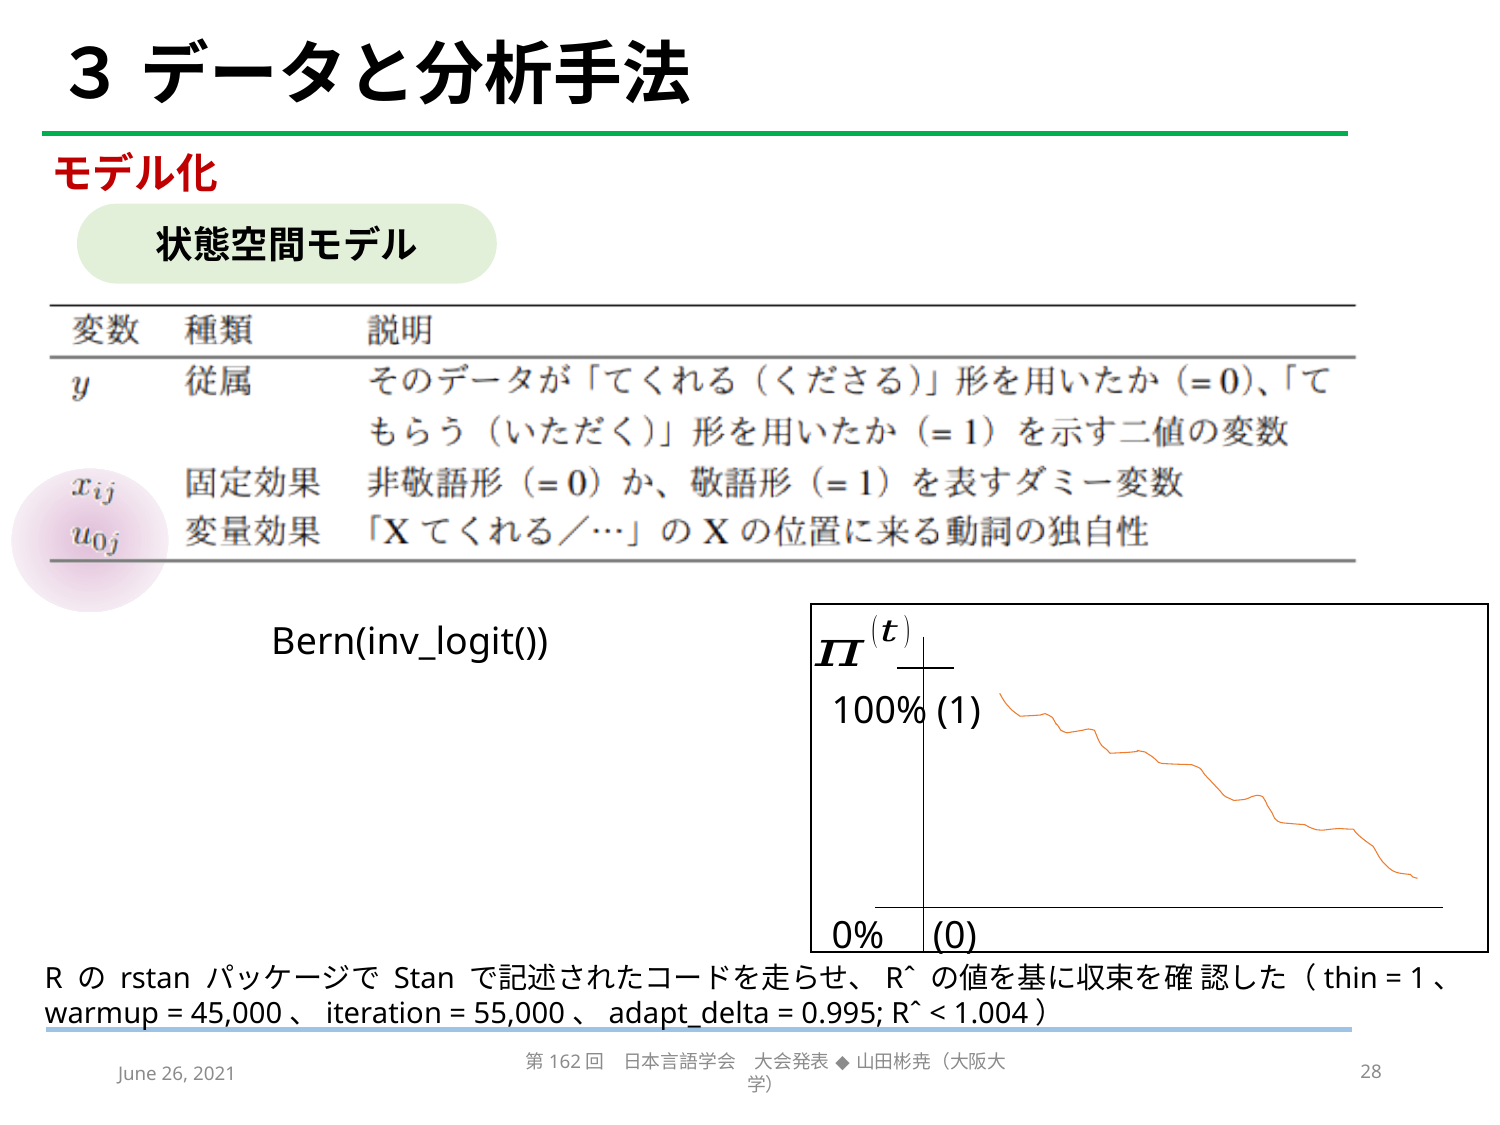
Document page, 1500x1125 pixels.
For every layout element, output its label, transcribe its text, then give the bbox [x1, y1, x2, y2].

slide_number 28 [1059, 1042, 1397, 1103]
title ３ データと分析手法 [41, 0, 1500, 153]
text_box 状態空間モデル [75, 202, 498, 285]
text_box [10, 488, 161, 614]
text_box モデル化 [36, 139, 233, 205]
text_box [810, 612, 1443, 967]
text_box [810, 603, 1489, 952]
text_box R の rstan パッケージで Stan で記述されたコードを走らせ、Rˆ の値を基に収束を確 認した（thin = 1、warmup = 45,000、iteration = 55,000、adapt_delta = 0.995; Rˆ < 1.004） [29, 952, 1489, 1038]
footer 第162回 日本言語学会 大会発表 ◆ 山田彬尭（大阪大学） [496, 1042, 1035, 1103]
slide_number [103, 1042, 441, 1103]
picture [35, 292, 1369, 573]
